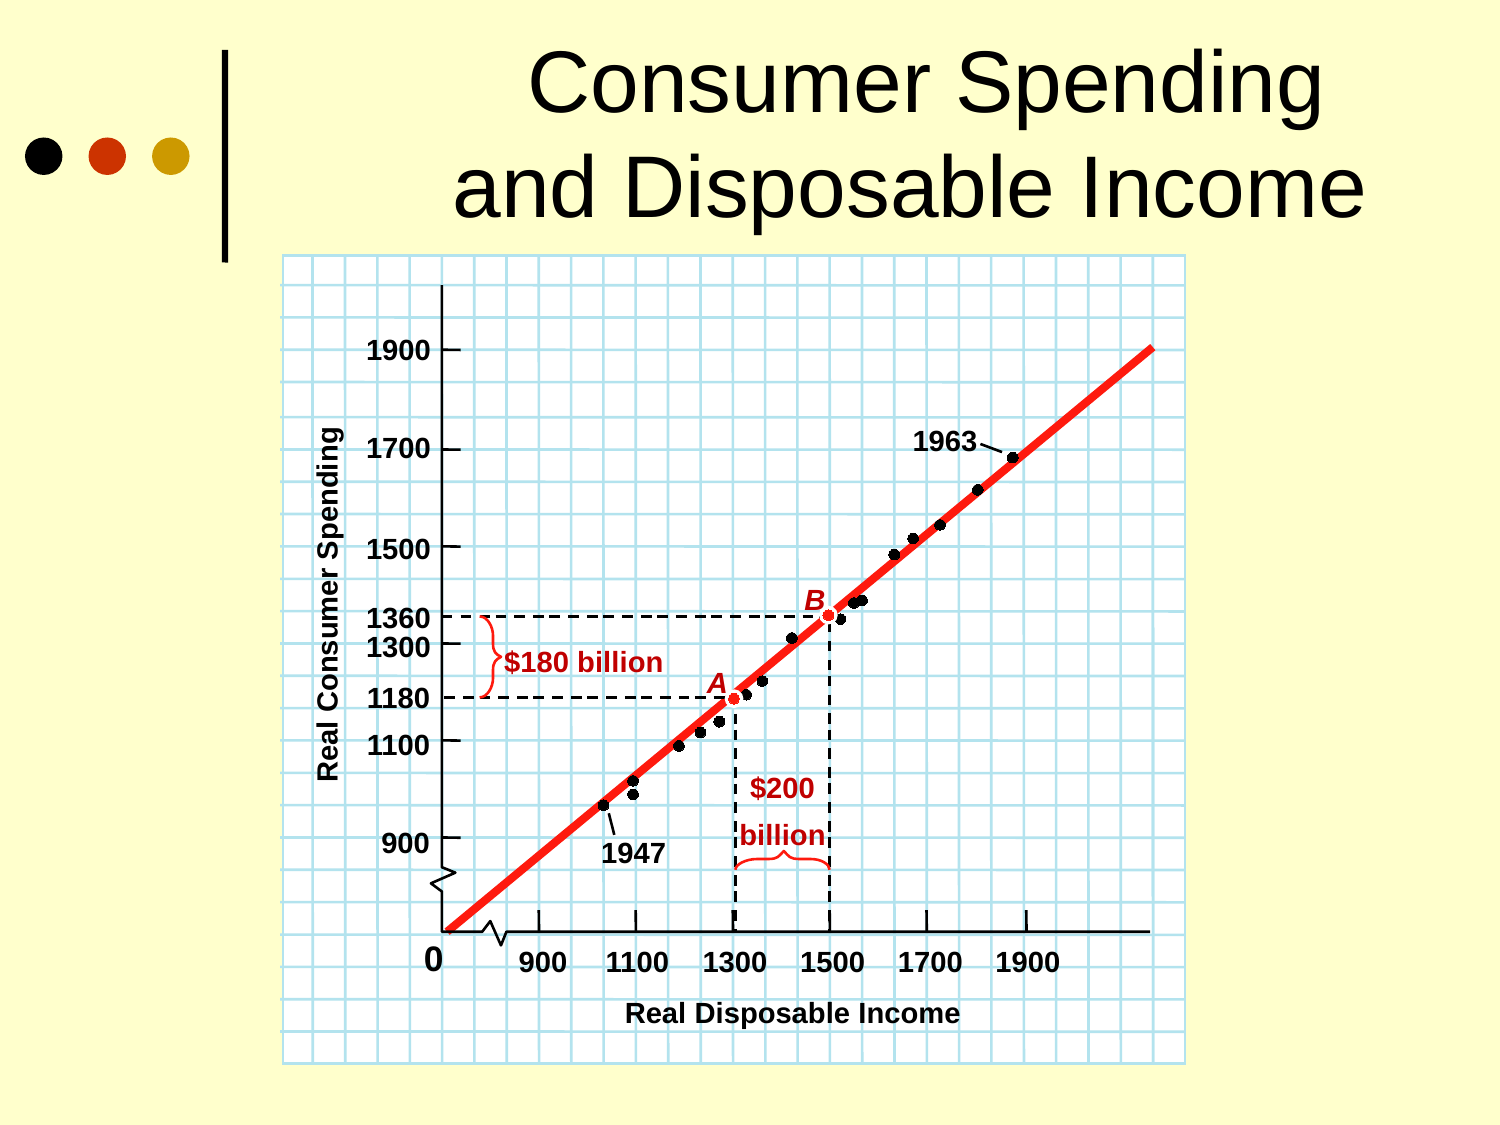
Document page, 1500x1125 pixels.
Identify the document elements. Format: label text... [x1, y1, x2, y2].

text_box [441, 581, 838, 932]
text_box 1500 [800, 943, 874, 979]
text_box 1500 [366, 530, 440, 566]
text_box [909, 422, 1003, 466]
text_box 1100 [366, 725, 439, 761]
text_box 900 [381, 823, 439, 859]
text_box 1700 [366, 429, 440, 465]
title Consumer Spending and Disposable Income [437, 36, 1475, 225]
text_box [444, 664, 744, 932]
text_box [598, 813, 678, 879]
text_box 1180 [366, 679, 439, 715]
text_box Real Disposable Income [624, 993, 970, 1029]
text_box Real Consumer Spending [308, 418, 344, 783]
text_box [735, 769, 834, 870]
text_box [283, 255, 1186, 1064]
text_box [479, 616, 672, 698]
text_box 1700 [897, 943, 972, 979]
text_box 1360 [366, 599, 440, 628]
text_box 1900 [366, 331, 440, 367]
text_box 1300 [702, 943, 776, 979]
text_box 900 [518, 943, 576, 979]
text_box [495, 932, 507, 946]
text_box 1900 [995, 943, 1069, 979]
text_box 0 [424, 935, 454, 979]
text_box [430, 878, 441, 891]
text_box [838, 811, 1151, 932]
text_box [598, 451, 1019, 811]
text_box 1300 [366, 628, 440, 664]
text_box 1100 [605, 943, 678, 979]
text_box [441, 285, 624, 581]
